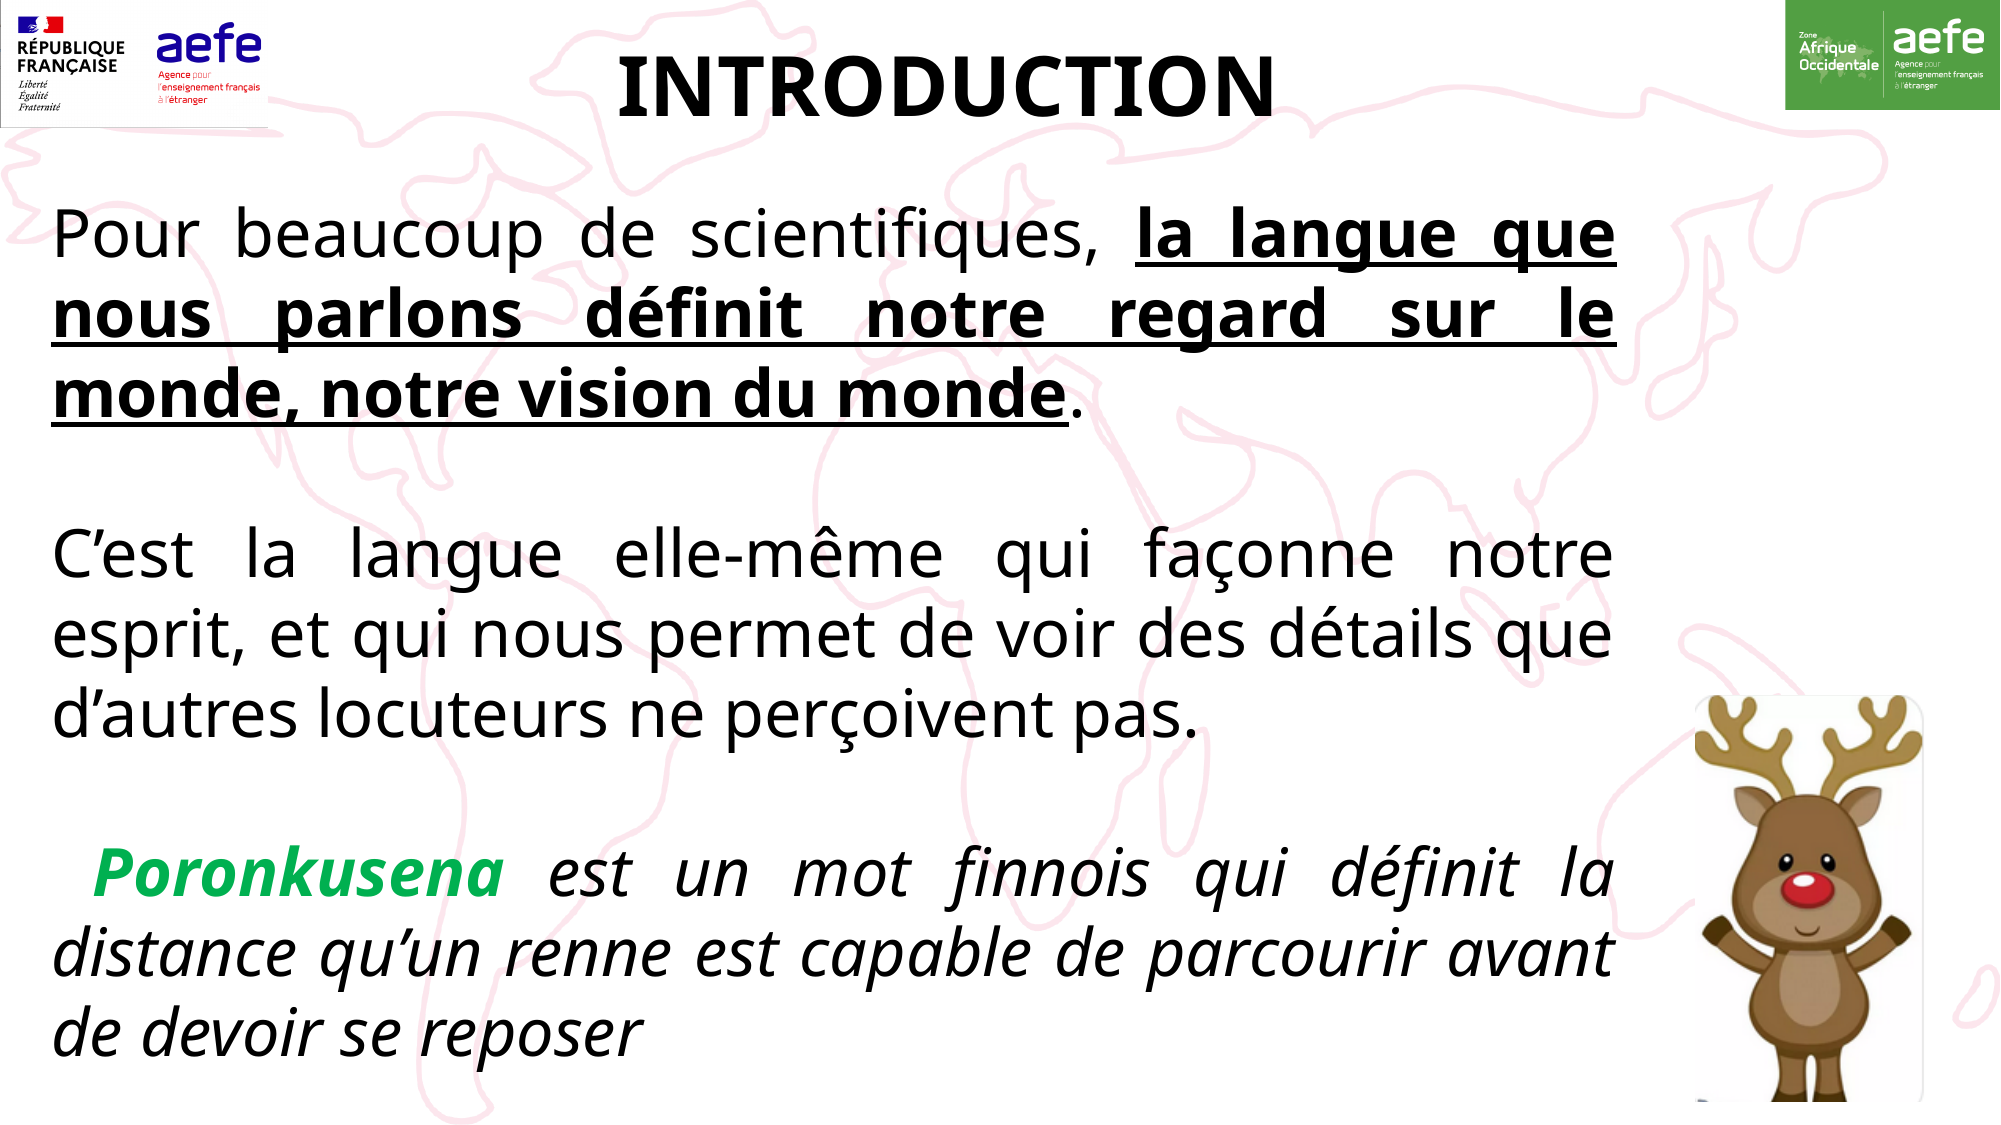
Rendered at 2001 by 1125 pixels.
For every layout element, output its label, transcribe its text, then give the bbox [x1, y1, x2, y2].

picture [1695, 694, 1935, 1102]
list Pour beaucoup de scientifiques, la langue que nous parlons définit notre regard sur le monde, notre vision du monde. C’est la langue elle-même qui façonne notre esprit, et qui nous permet de voir des détails que d’autres locuteurs ne perçoivent pas. Poronkusena est un mot finnois qui définit la distance qu’un renne est capable de parcourir avant de devoir se reposer [35, 183, 1633, 1078]
title INTRODUCTION [602, 54, 1451, 183]
picture [0, 0, 268, 128]
picture [1785, 0, 2000, 110]
